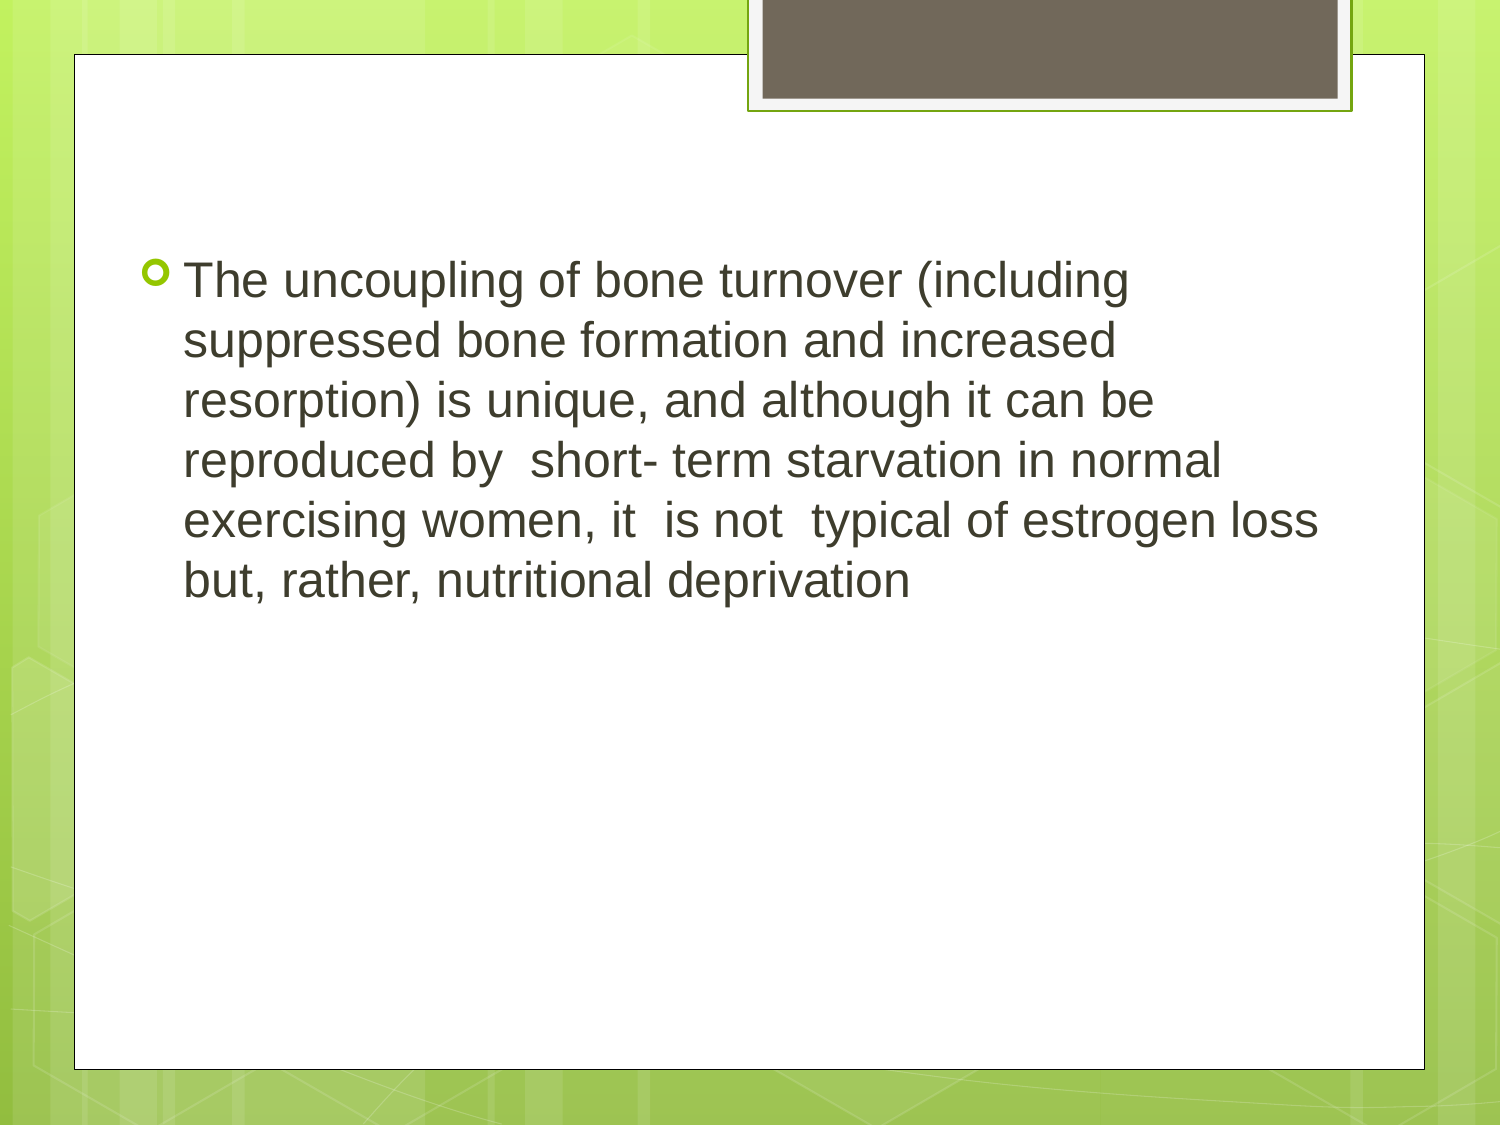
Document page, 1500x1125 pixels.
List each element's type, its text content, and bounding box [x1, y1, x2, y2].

list The uncoupling of bone turnover (including suppressed bone formation and increased resorption) is unique, and although it can be reproduced by short- term starvation in normal exercising women, it is not typical of estrogen loss but, rather, nutritional deprivation [112, 99, 1375, 1025]
